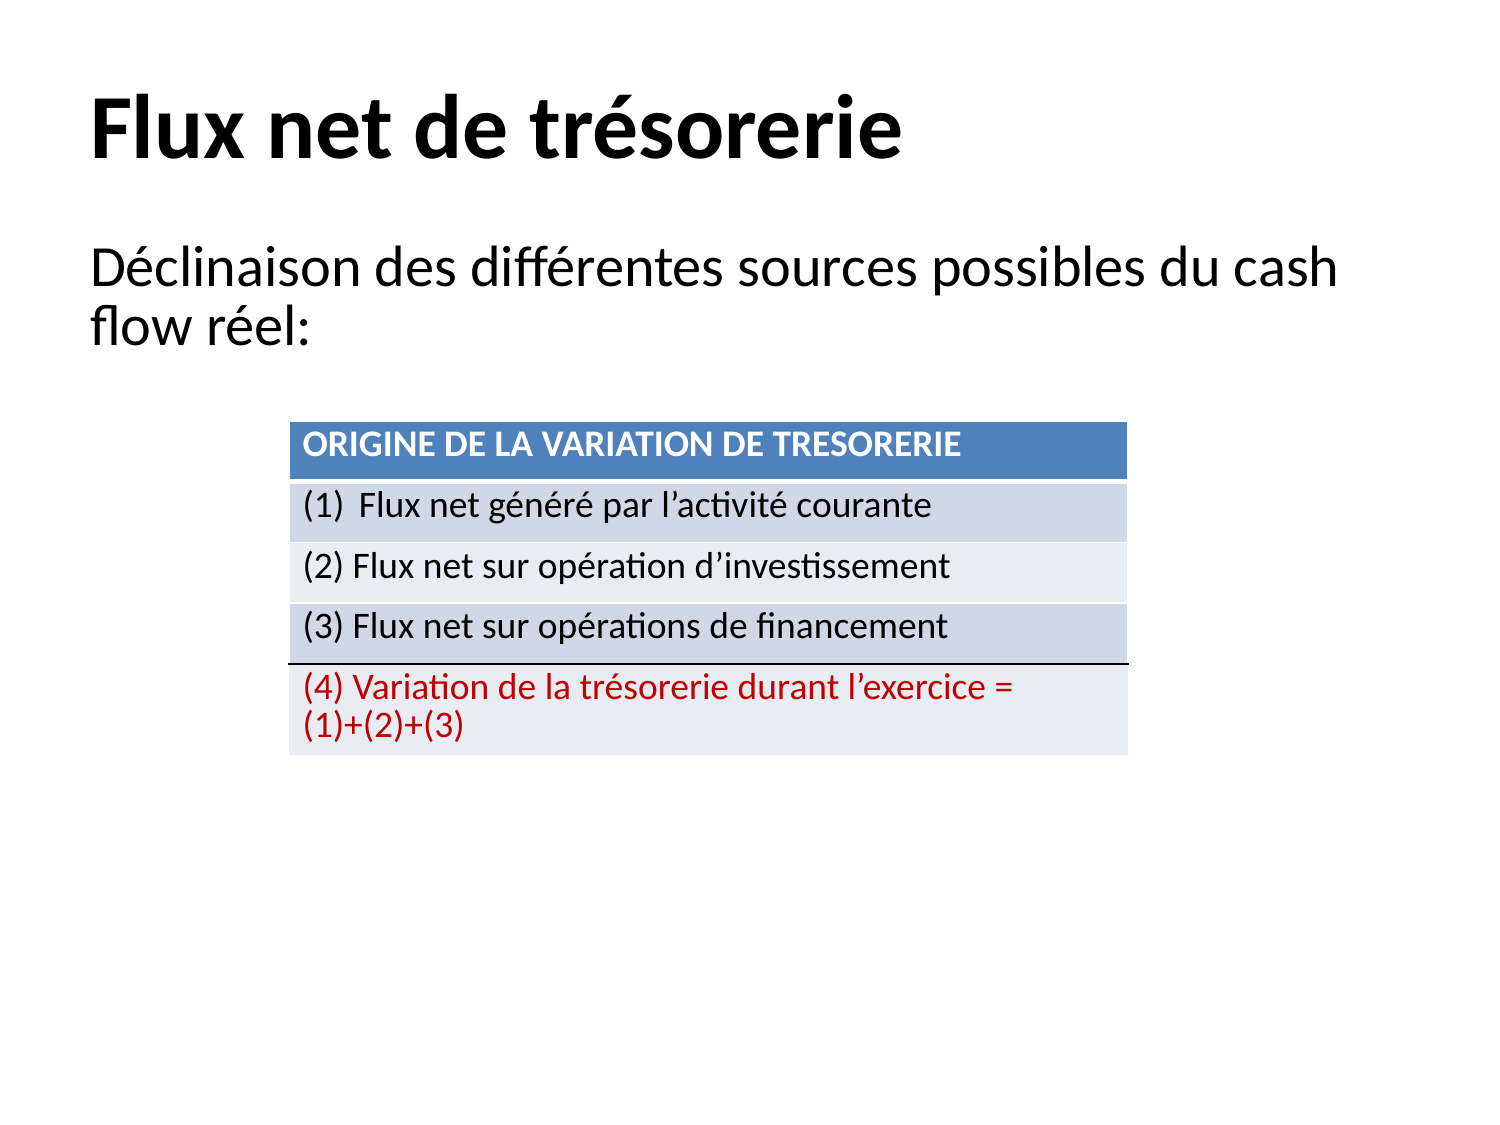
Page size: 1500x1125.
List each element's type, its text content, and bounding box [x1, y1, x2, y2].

list Déclinaison des différentes sources possibles du cash flow réel: [75, 235, 1436, 1005]
title Flux net de trésorerie [75, 44, 1412, 185]
